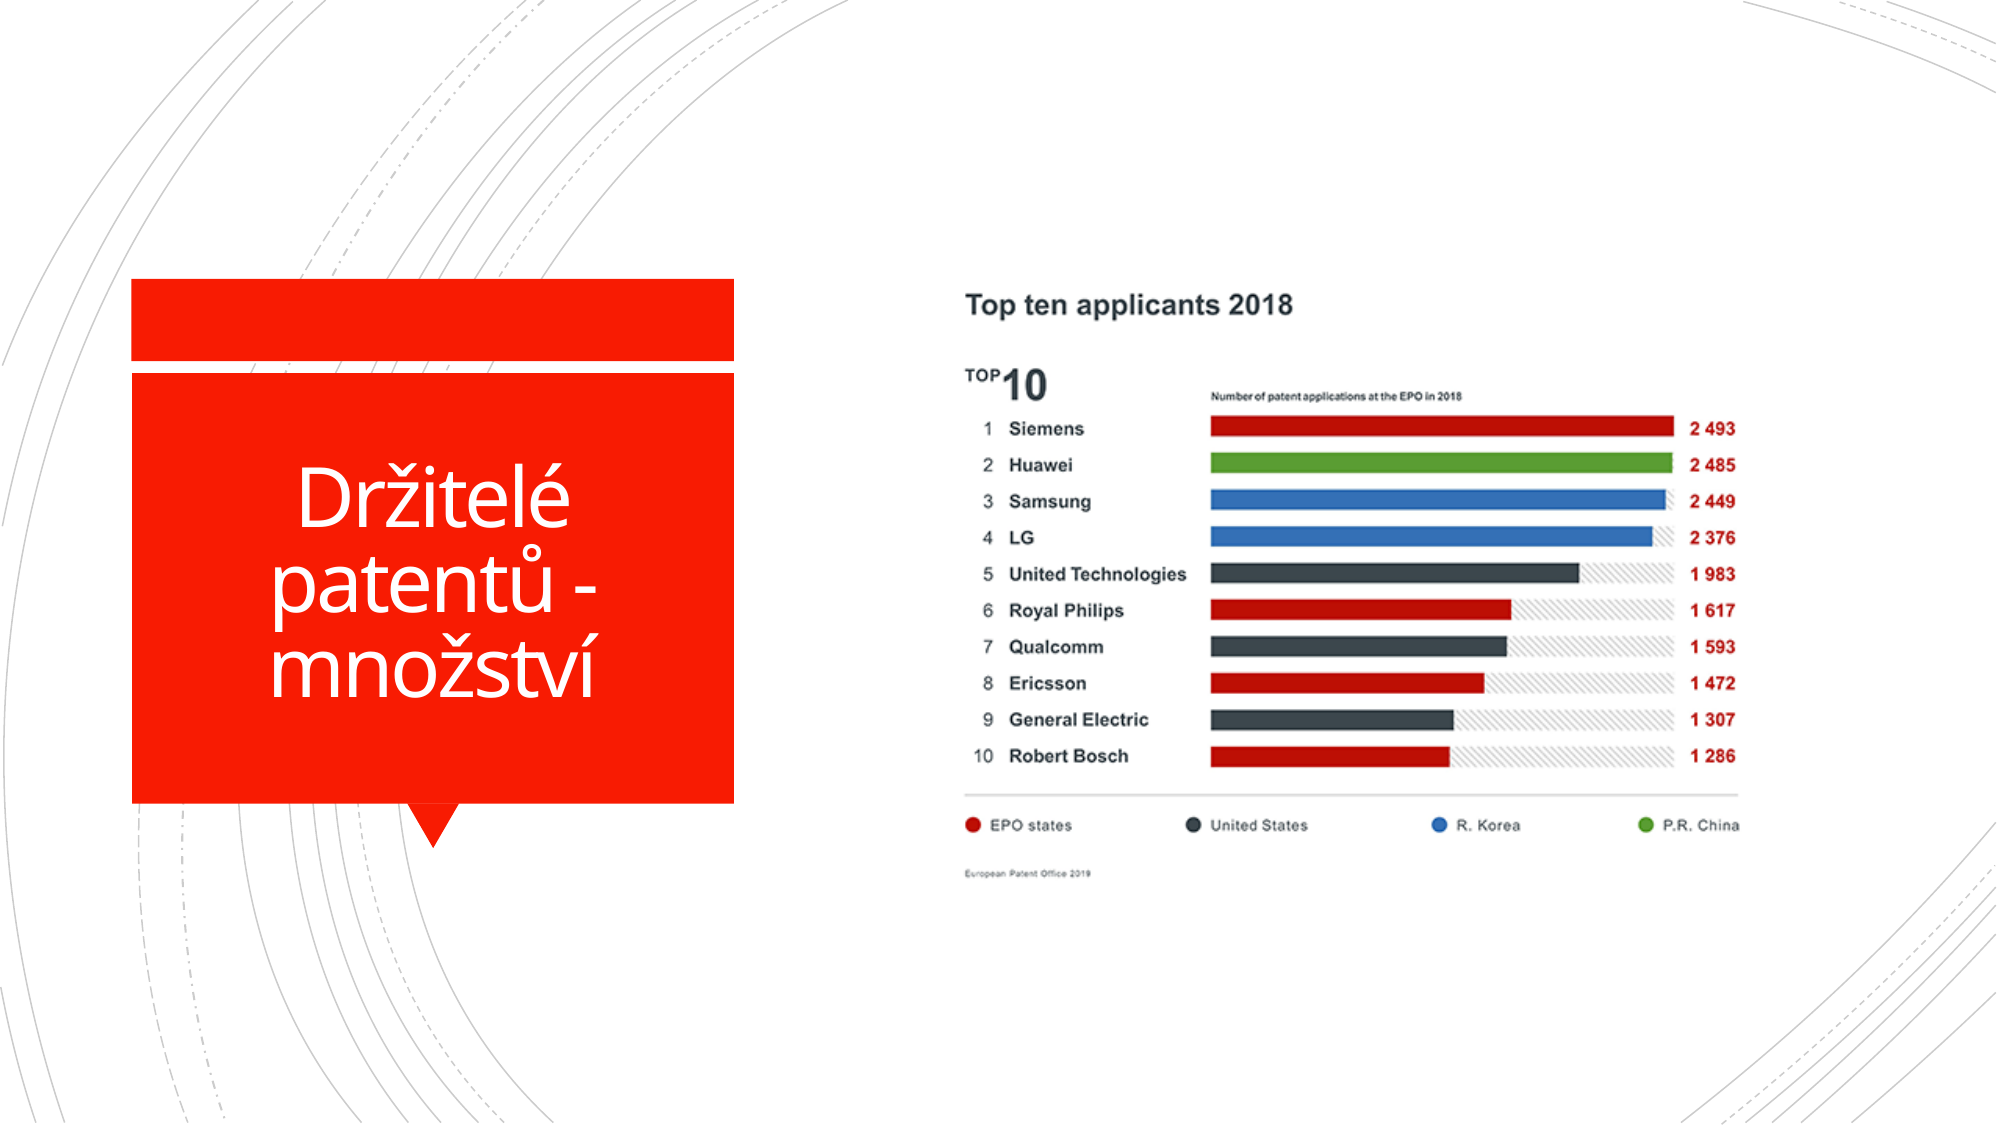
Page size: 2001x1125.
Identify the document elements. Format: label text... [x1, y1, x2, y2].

title Držitelé patentů - množství [145, 385, 720, 789]
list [913, 234, 1790, 891]
